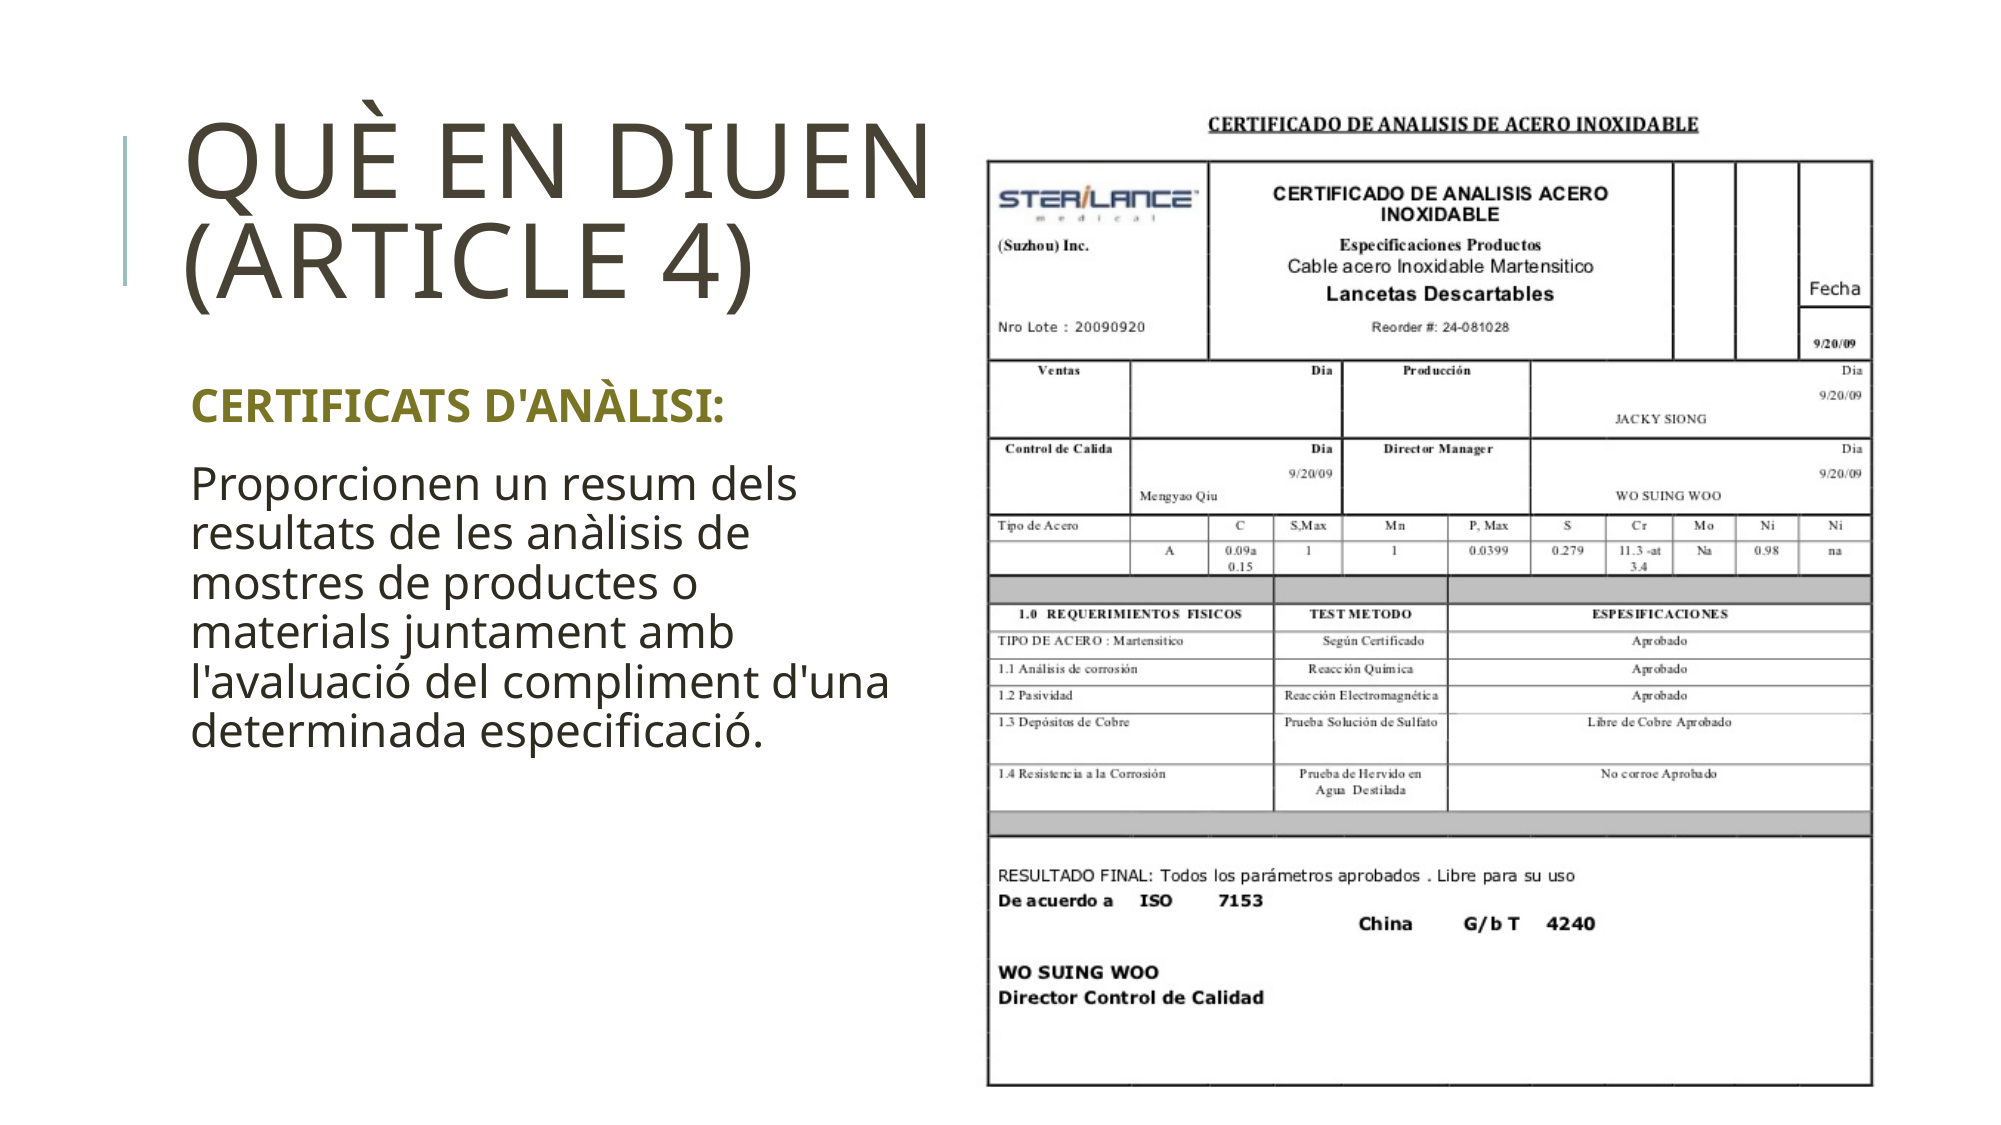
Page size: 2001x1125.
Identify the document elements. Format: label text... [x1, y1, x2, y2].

picture [964, 73, 1916, 1104]
title Què en diuen els GMP? (article 4) [168, 96, 958, 342]
list CERTIFICATS D'ANÀLISI: Proporcionen un resum dels resultats de les anàlisis de mostres de productes o materials juntament amb l'avaluació del compliment d'una determinada especificació. [168, 375, 918, 1035]
